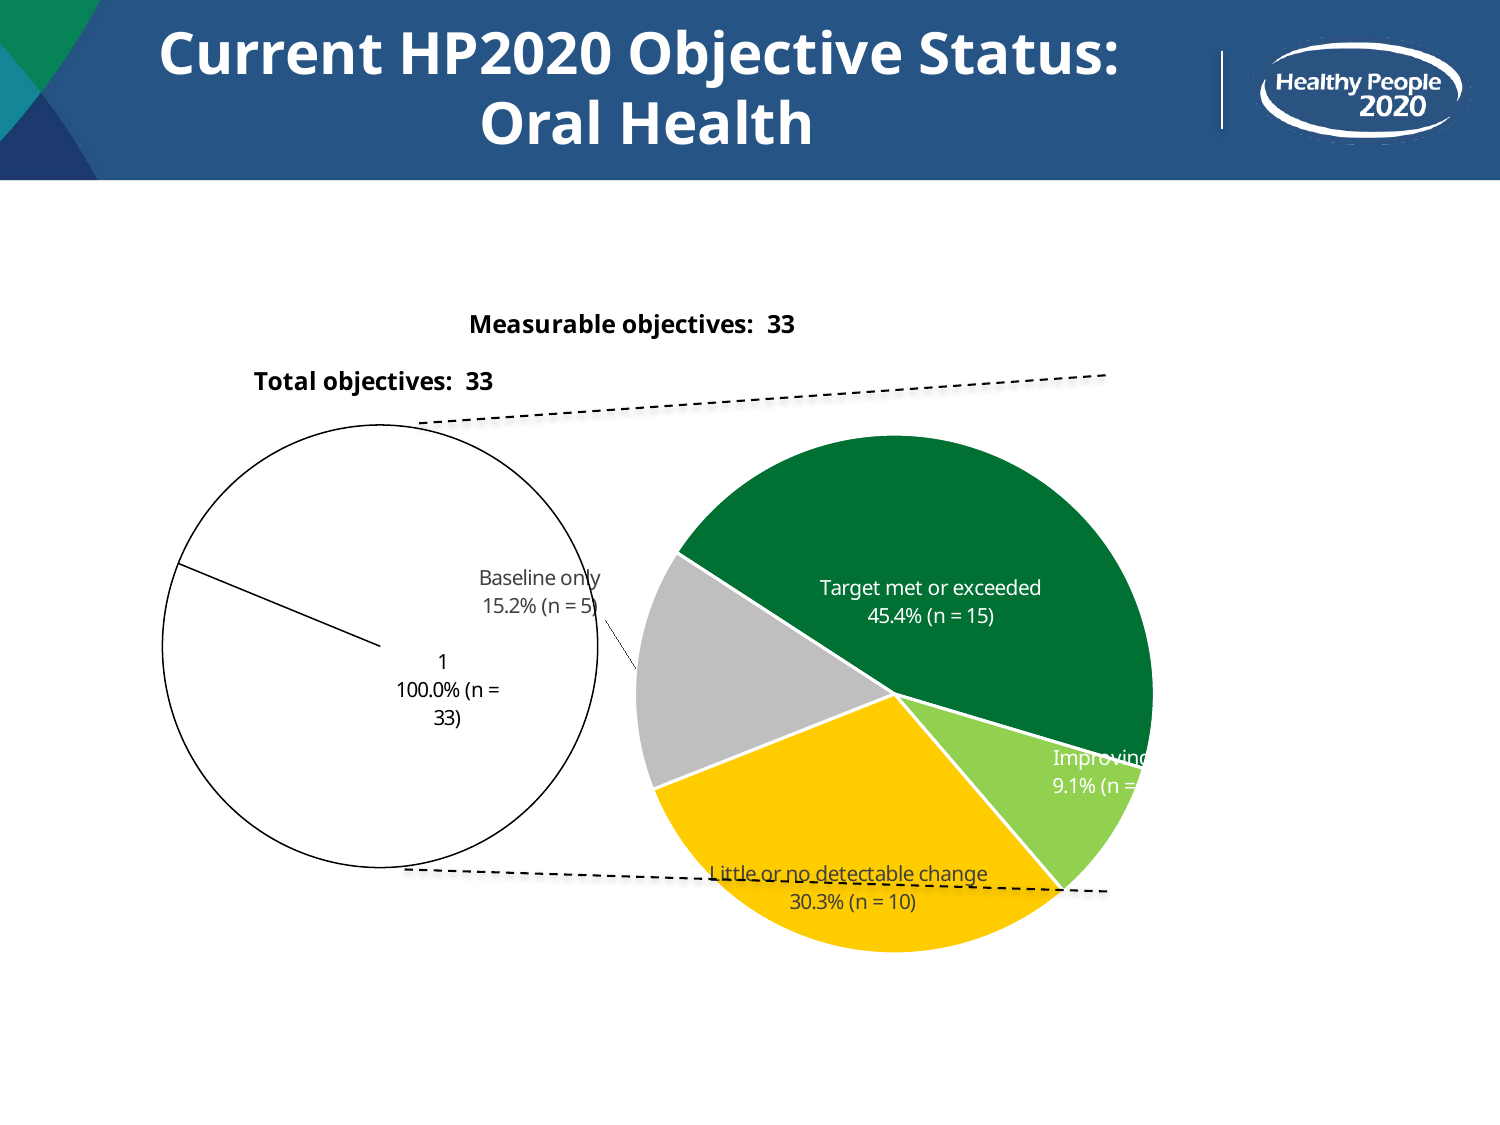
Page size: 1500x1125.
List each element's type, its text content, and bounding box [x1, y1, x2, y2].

picture [0, 0, 1500, 1125]
chart [0, 299, 1398, 1014]
title Current HP2020 Objective Status: Oral Health [0, 9, 1294, 178]
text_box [404, 869, 1110, 892]
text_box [418, 374, 1110, 424]
